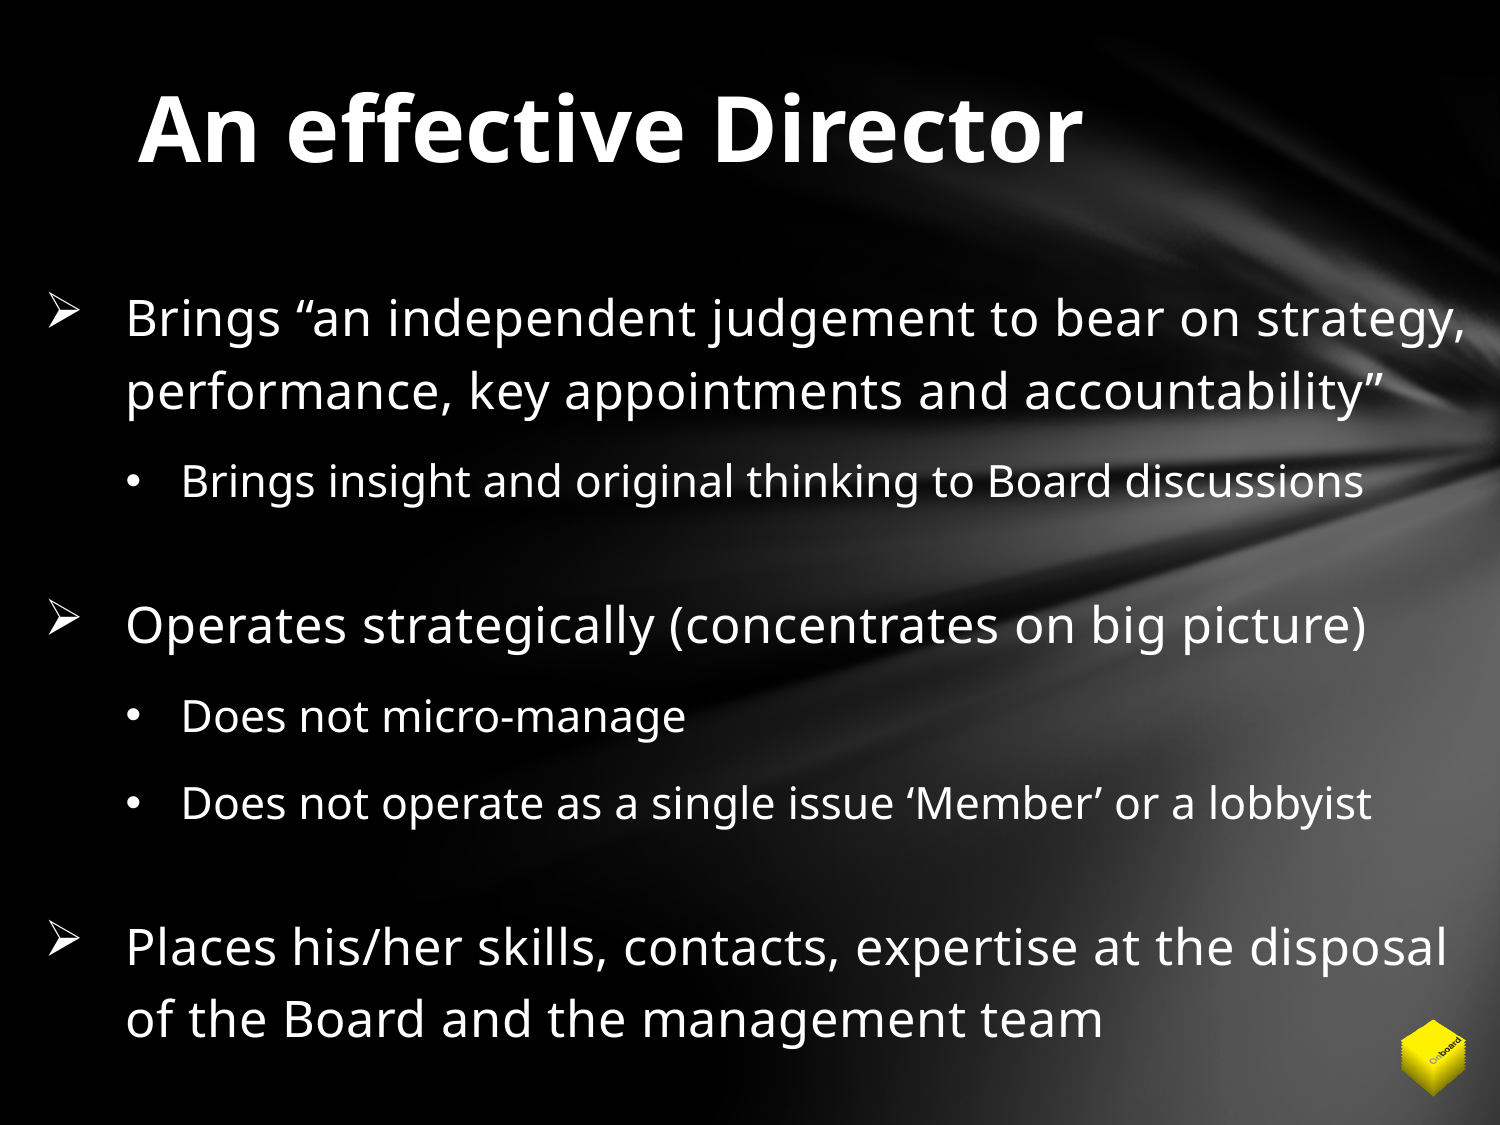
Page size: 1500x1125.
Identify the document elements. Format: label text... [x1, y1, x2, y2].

list Brings “an independent judgement to bear on strategy, performance, key appointments and accountability” Brings insight and original thinking to Board discussions Operates strategically (concentrates on big picture) Does not micro-manage Does not operate as a single issue ‘Member’ or a lobbyist Places his/her skills, contacts, expertise at the disposal of the Board and the management team [29, 267, 1495, 1125]
picture [1387, 1011, 1477, 1100]
title An effective Director [123, 42, 1436, 209]
